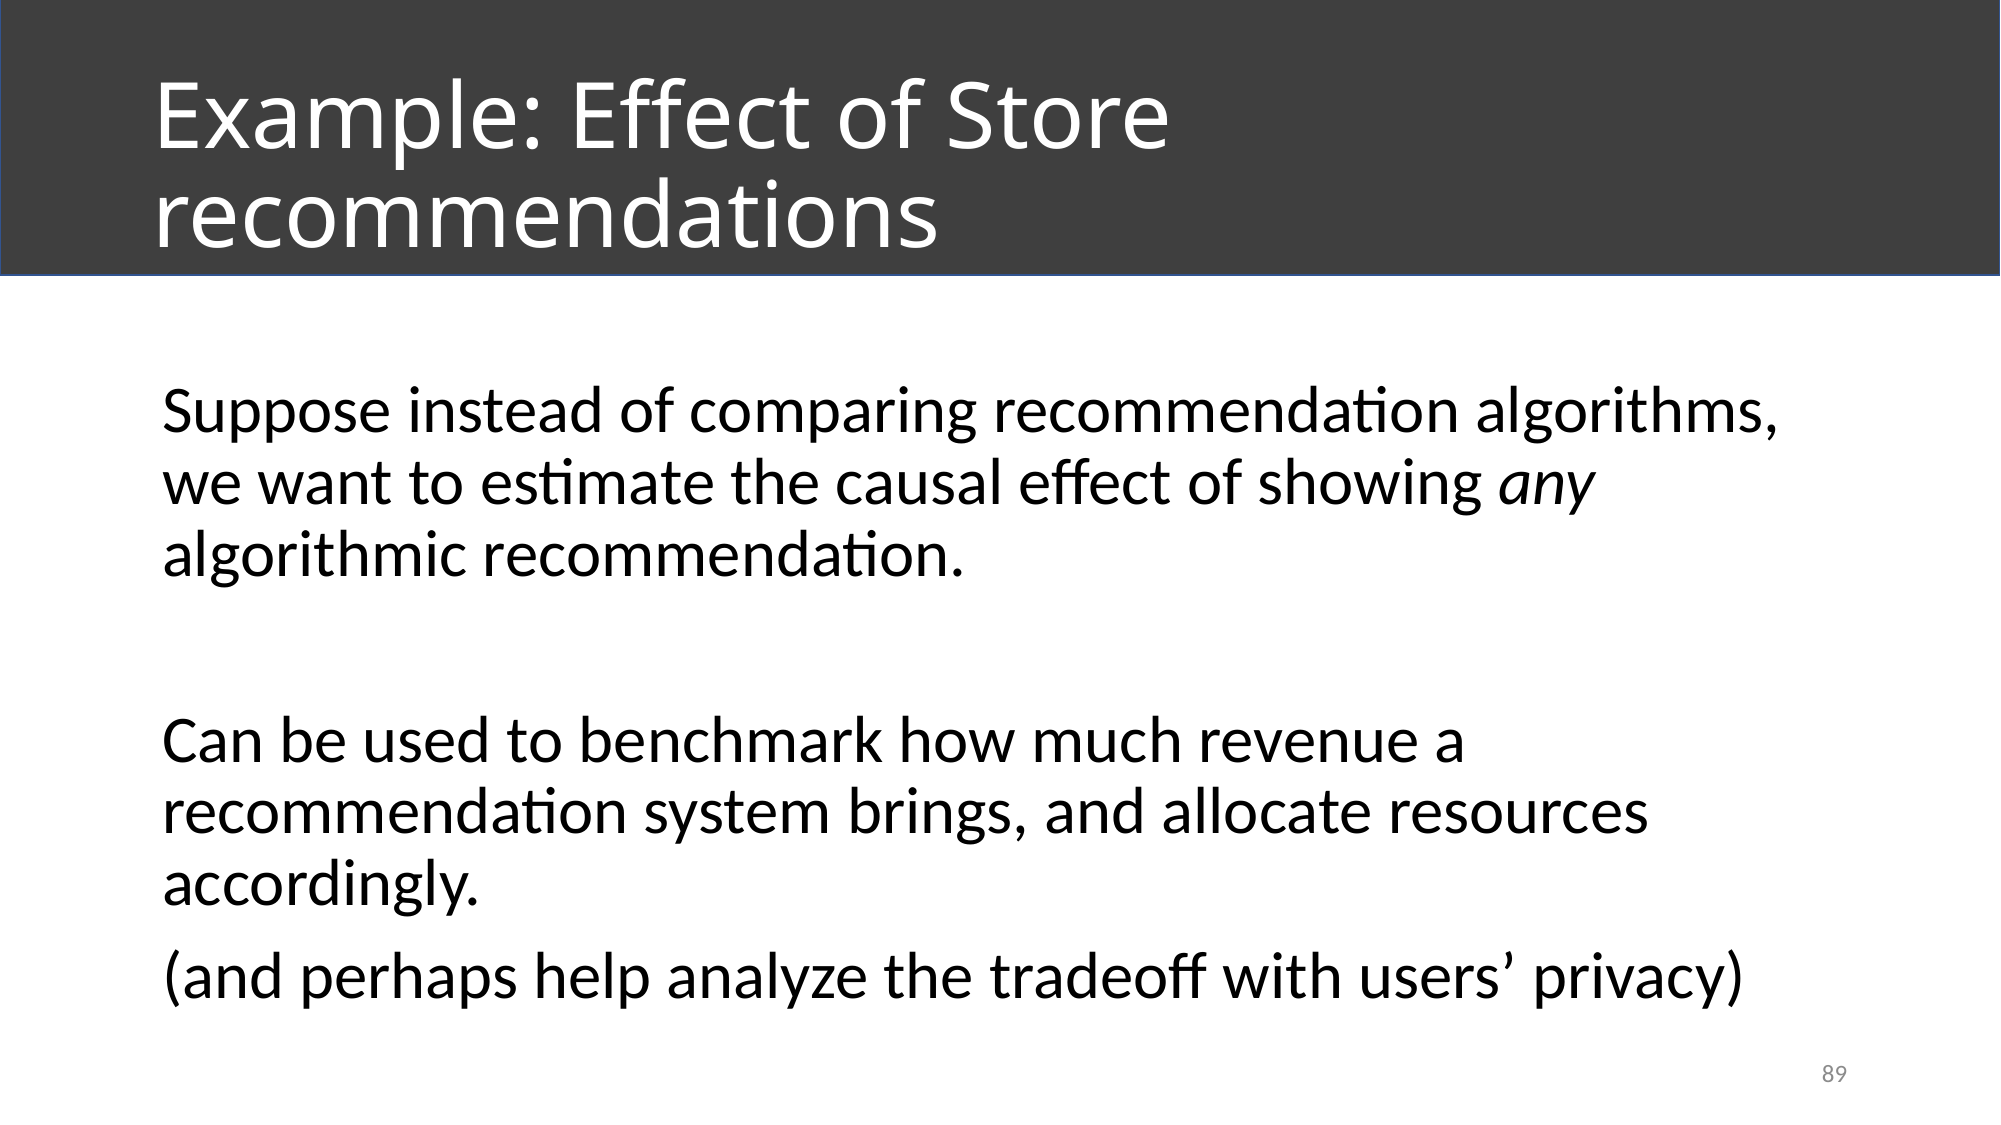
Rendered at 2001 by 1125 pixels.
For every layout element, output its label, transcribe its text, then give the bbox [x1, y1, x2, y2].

list Suppose instead of comparing recommendation algorithms, we want to estimate the causal effect of showing any algorithmic recommendation. Can be used to benchmark how much revenue a recommendation system brings, and allocate resources accordingly. (and perhaps help analyze the tradeoff with users’ privacy) [147, 367, 1808, 944]
slide_number 89 [1412, 1042, 1863, 1103]
text_box [0, 0, 2000, 276]
title Example: Effect of Store recommendations [137, 59, 1863, 278]
